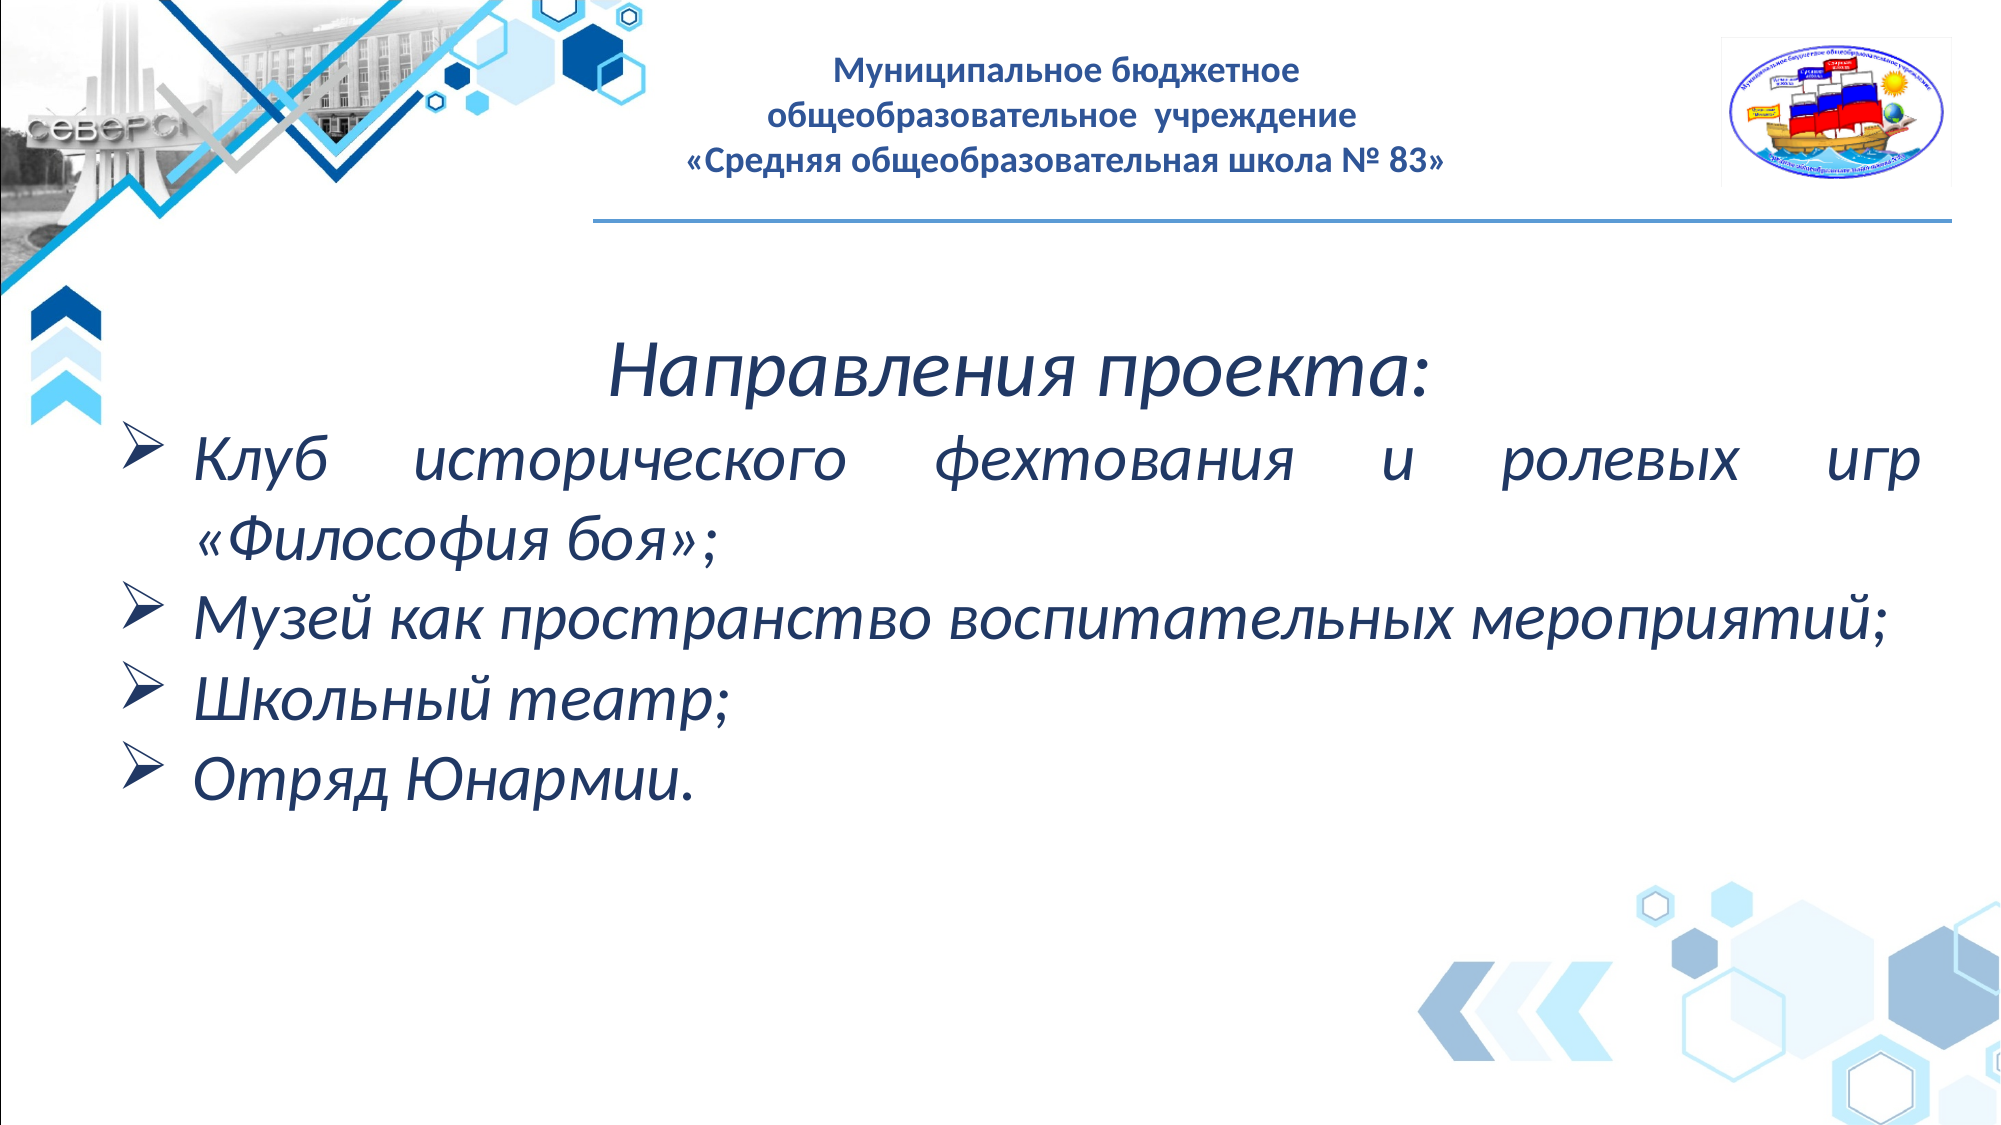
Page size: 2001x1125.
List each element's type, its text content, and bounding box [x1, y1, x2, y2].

text_box [1404, 874, 2000, 1125]
text_box Муниципальное бюджетное общеобразовательное учреждение «Средняя общеобразовательная школа № 83» [657, 37, 1476, 188]
picture [0, 0, 2001, 1125]
text_box Направления проекта: Клуб исторического фехтования и ролевых игр «Философия боя»; Музей как пространство воспитательных мероприятий; Школьный театр; Отряд Юнармии. [102, 306, 1939, 891]
